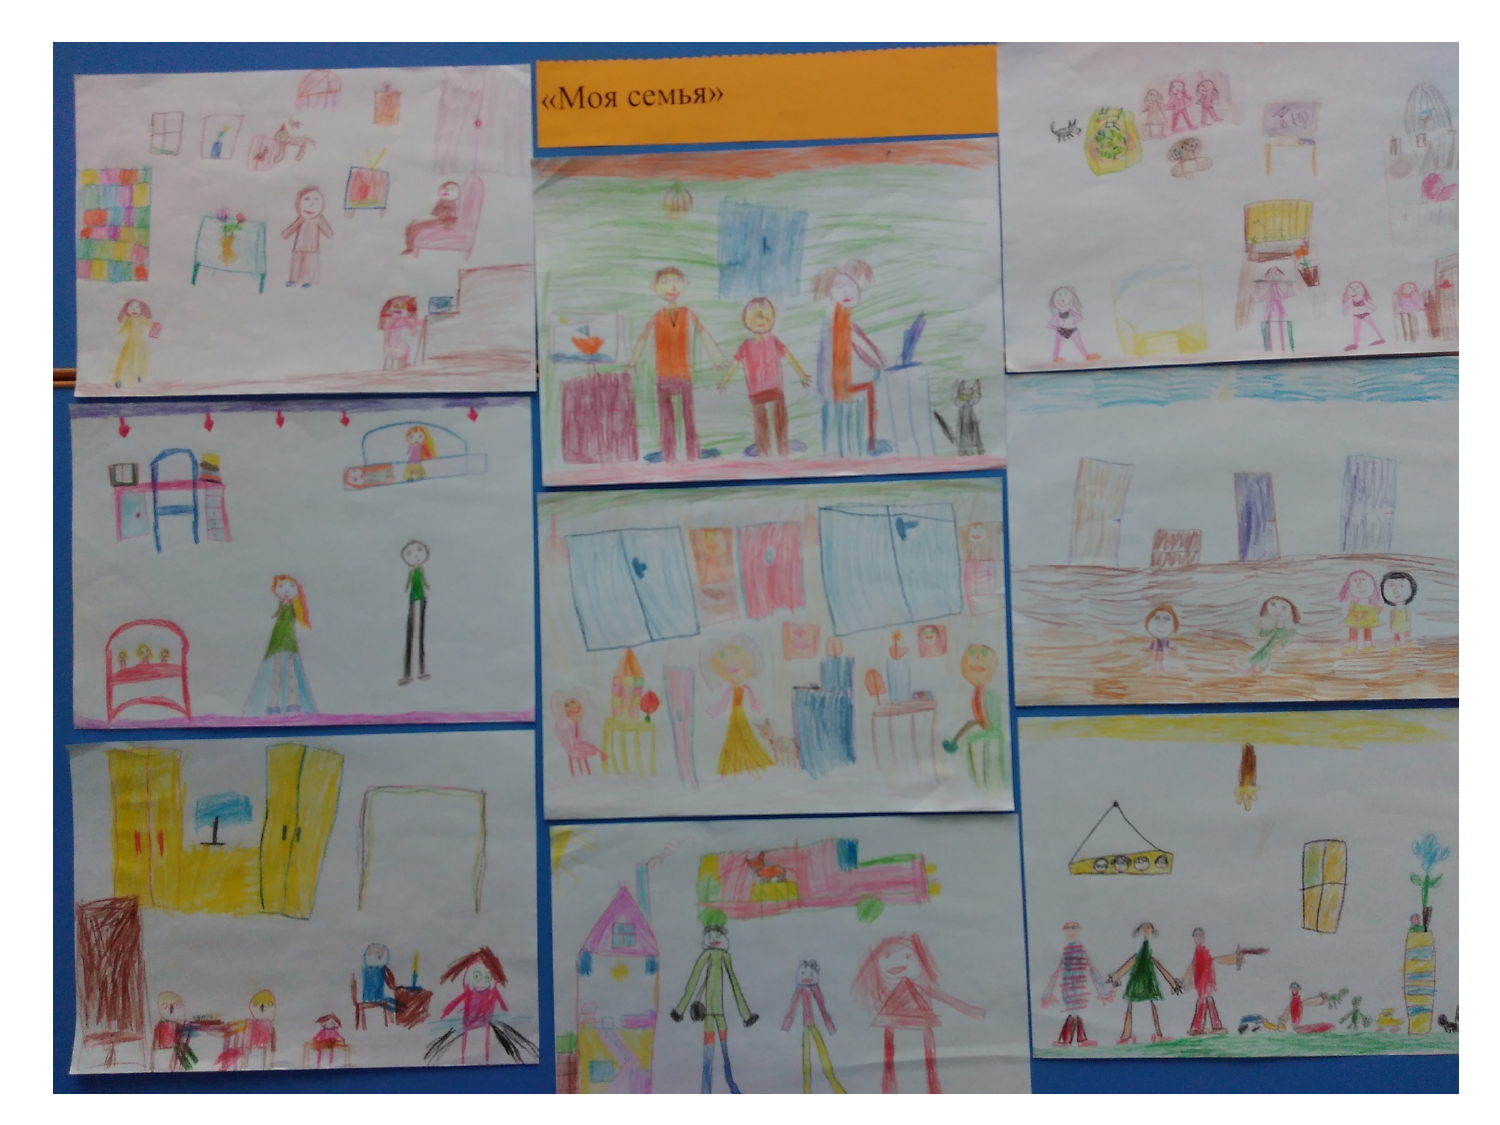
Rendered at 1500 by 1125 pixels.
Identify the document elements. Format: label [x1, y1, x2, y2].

picture [52, 42, 1459, 1095]
